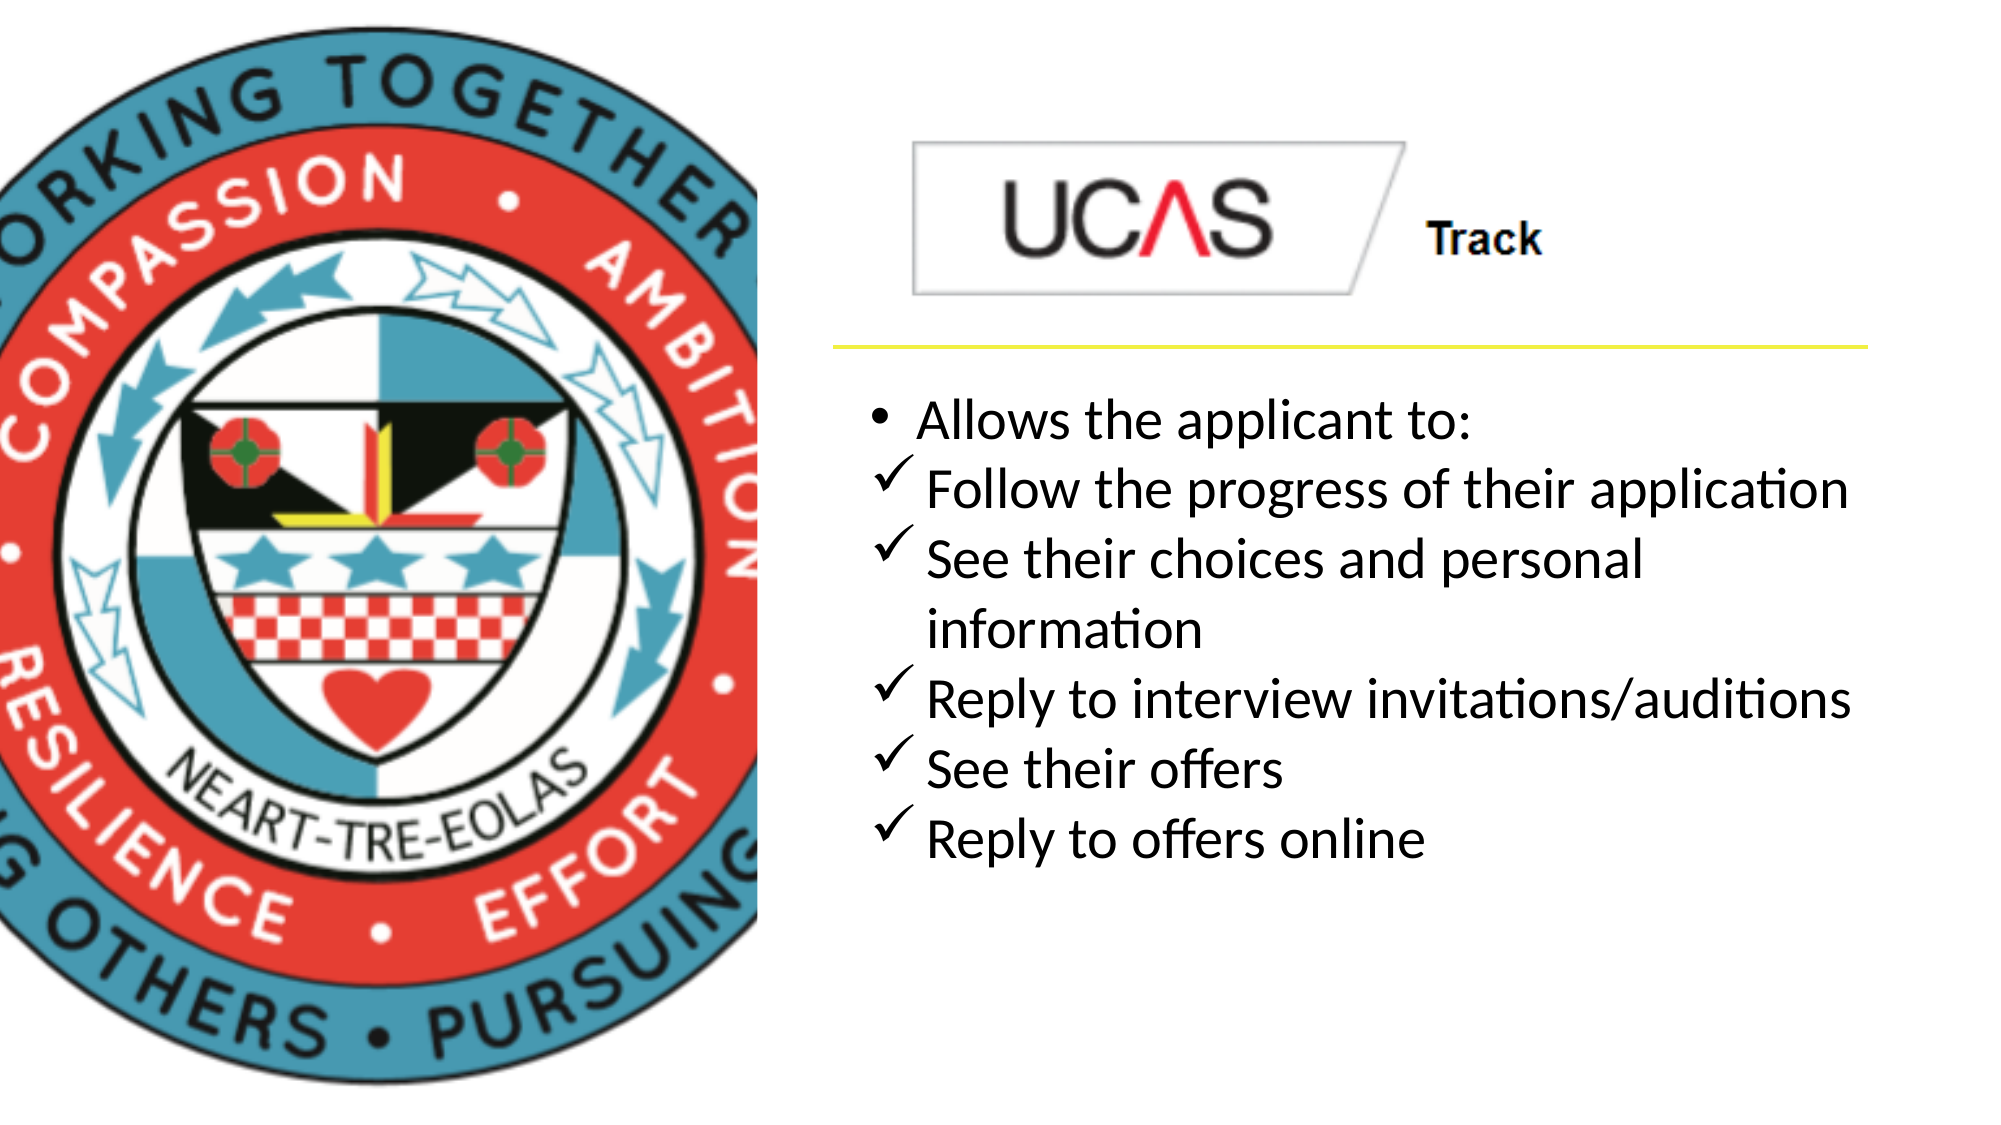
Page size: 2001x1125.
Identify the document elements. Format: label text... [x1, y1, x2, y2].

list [788, 103, 1743, 331]
text_box Allows the applicant to: Follow the progress of their application See their choices and personal information Reply to interview invitations/auditions See their offers Reply to offers online [854, 373, 1890, 878]
picture [0, 0, 758, 1094]
